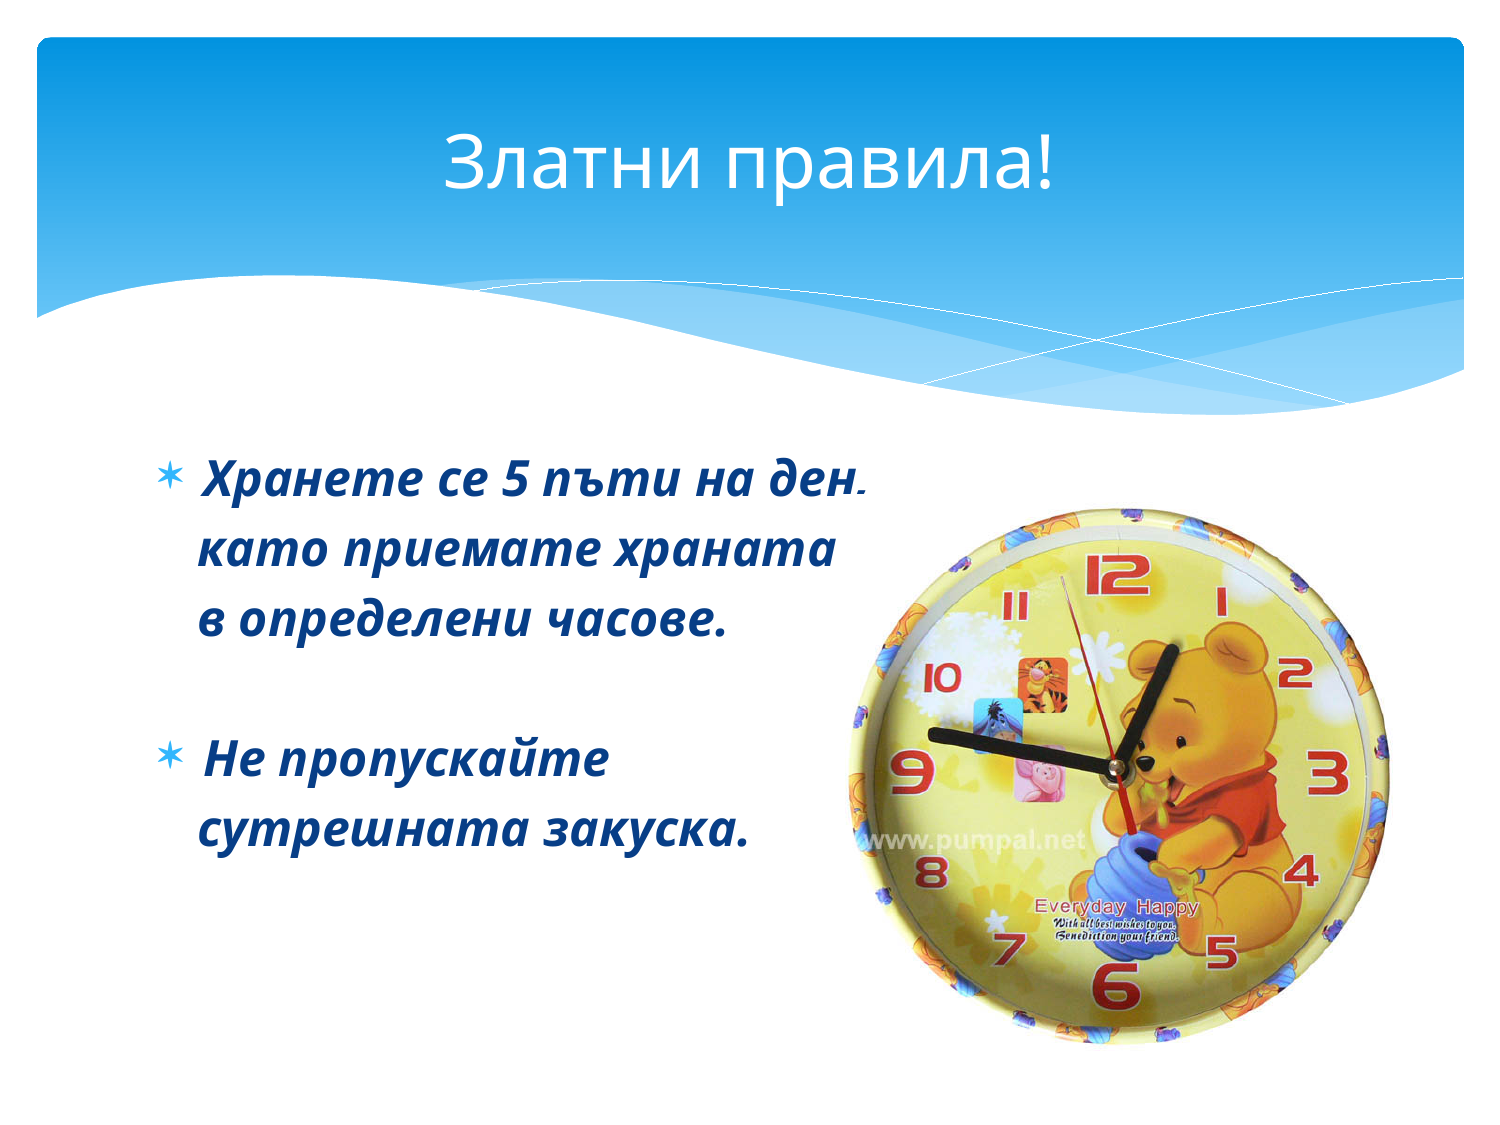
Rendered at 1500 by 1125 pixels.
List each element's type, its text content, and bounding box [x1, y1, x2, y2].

picture [837, 494, 1401, 1058]
title Златни правила! [75, 55, 1425, 261]
list Хранете се 5 пъти на ден, като приемате храната в определени часове. Не пропускайте сутрешната закуска. [143, 438, 1359, 1005]
